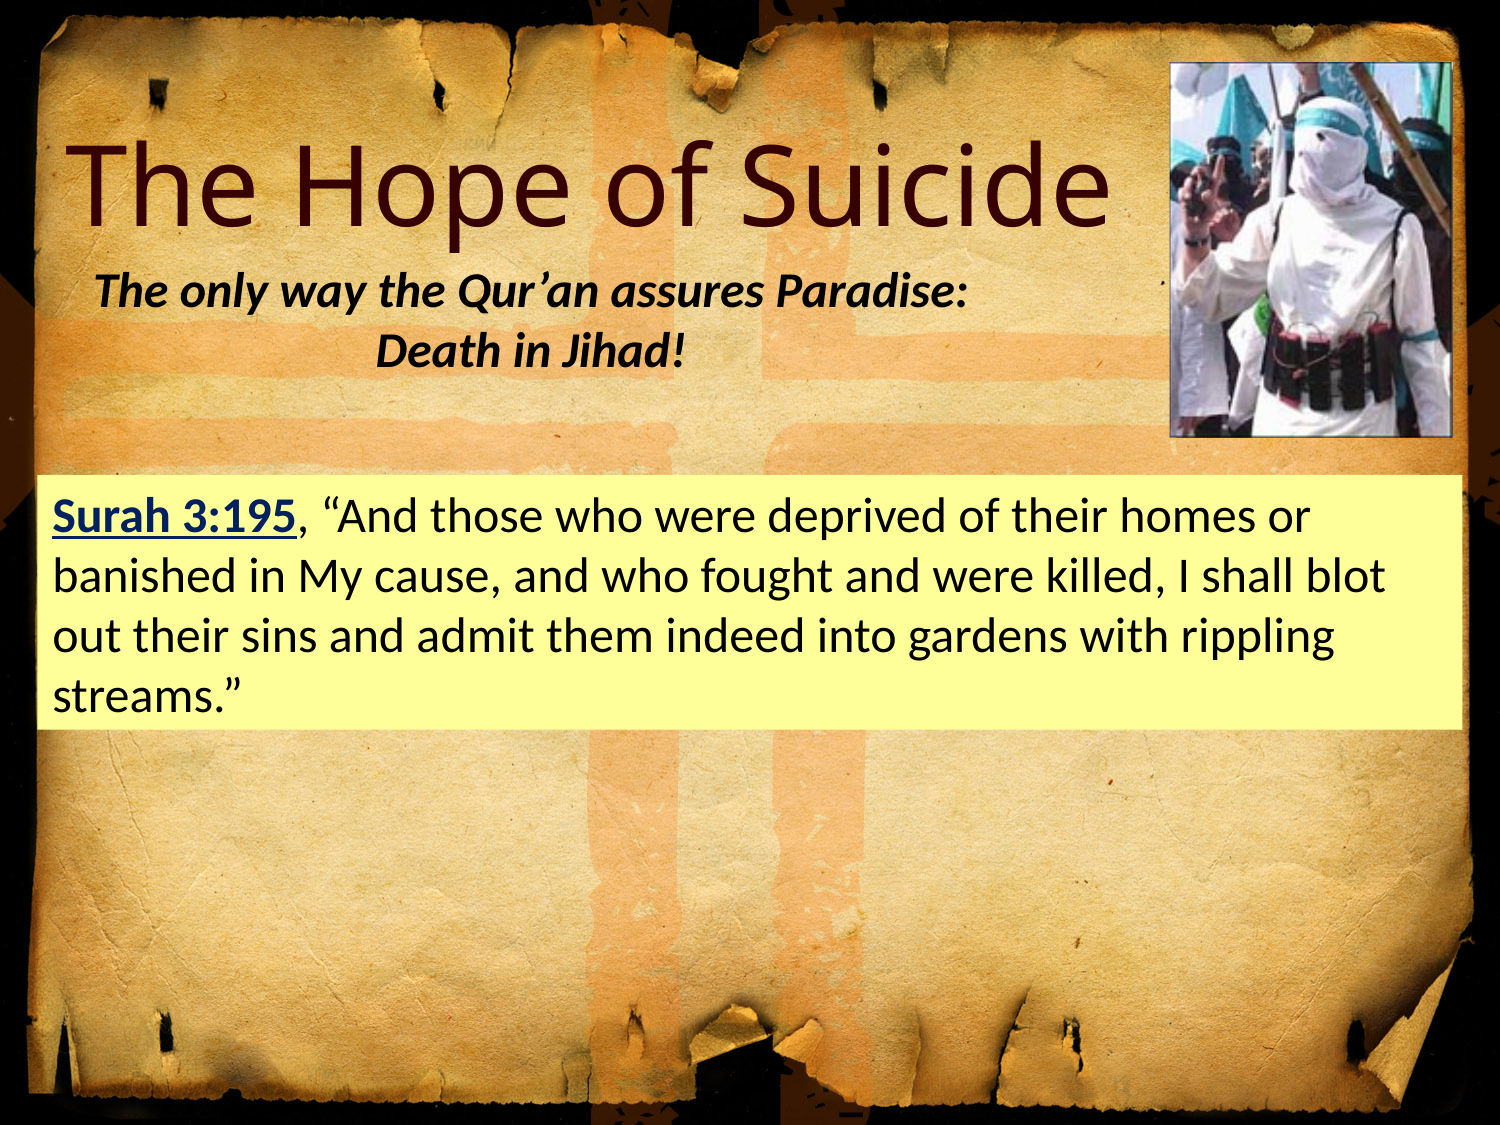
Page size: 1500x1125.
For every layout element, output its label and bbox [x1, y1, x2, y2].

list [1169, 62, 1454, 438]
picture [0, 0, 1500, 1125]
